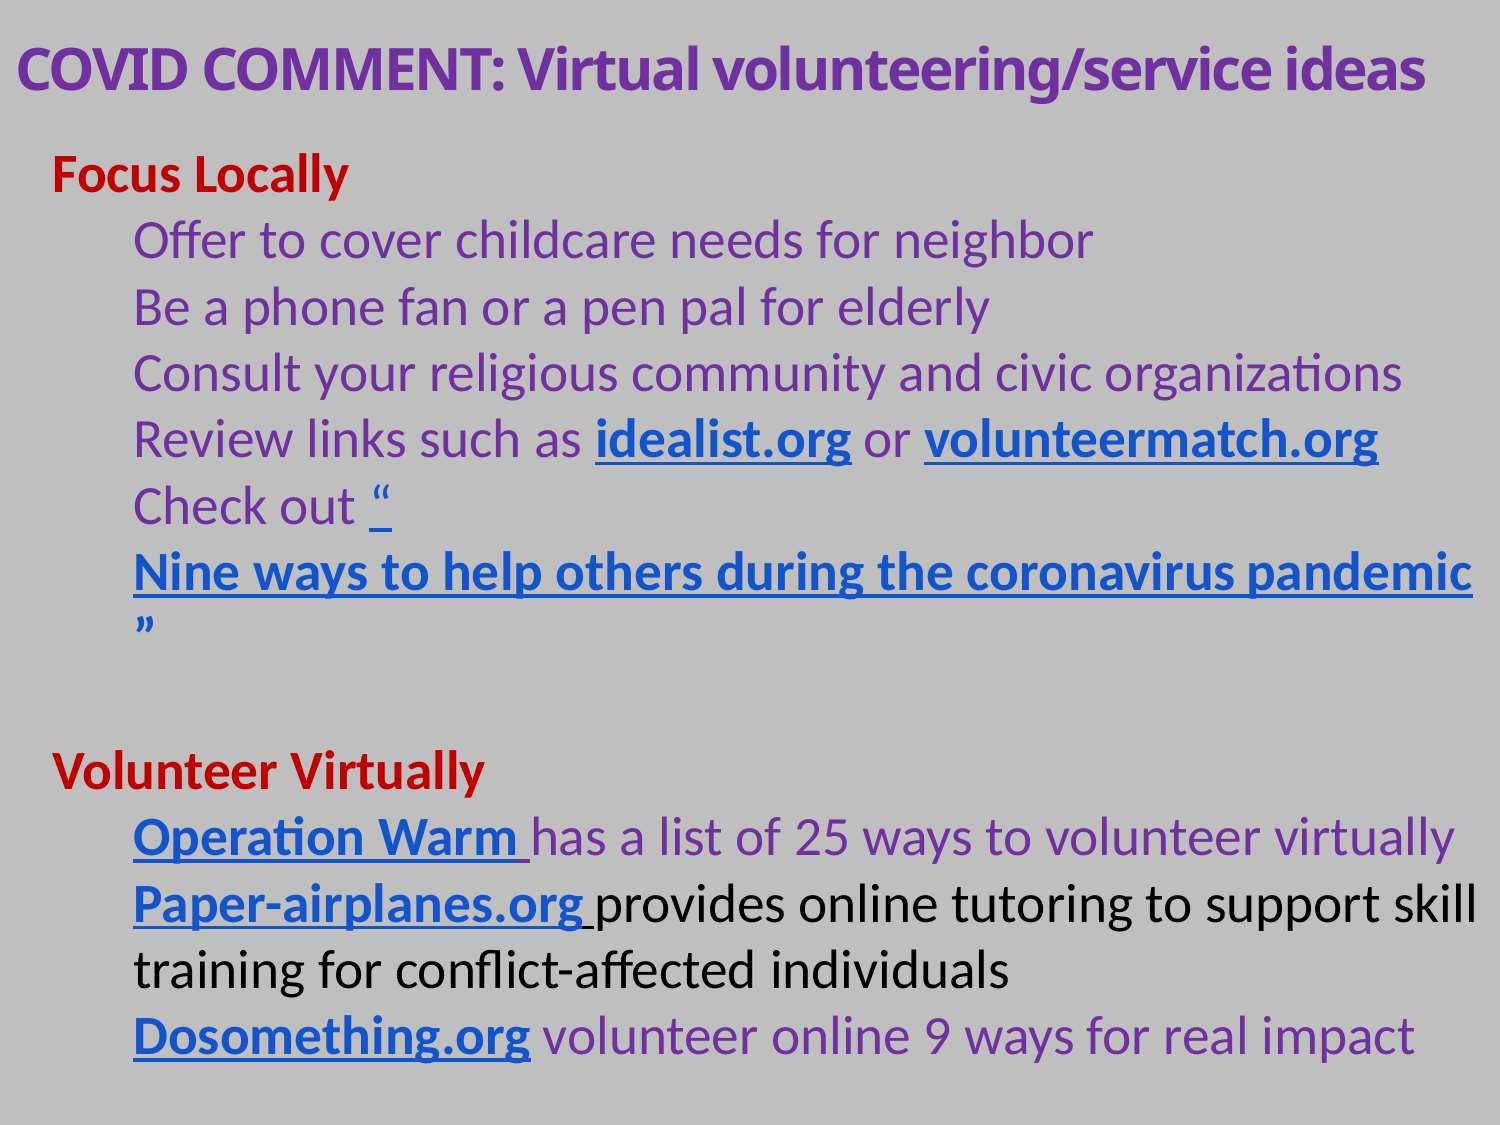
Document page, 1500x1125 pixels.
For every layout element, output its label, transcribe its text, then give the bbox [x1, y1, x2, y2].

title COVID COMMENT: Virtual volunteering/service ideas [0, 4, 1500, 130]
list Focus Locally Offer to cover childcare needs for neighbor Be a phone fan or a pen pal for elderly Consult your religious community and civic organizations Review links such as idealist.org or volunteermatch.org Check out “Nine ways to help others during the coronavirus pandemic” Volunteer Virtually Operation Warm has a list of 25 ways to volunteer virtually Paper-airplanes.org provides online tutoring to support skill training for conflict-affected individuals Dosomething.org volunteer online 9 ways for real impact [37, 129, 1500, 1121]
